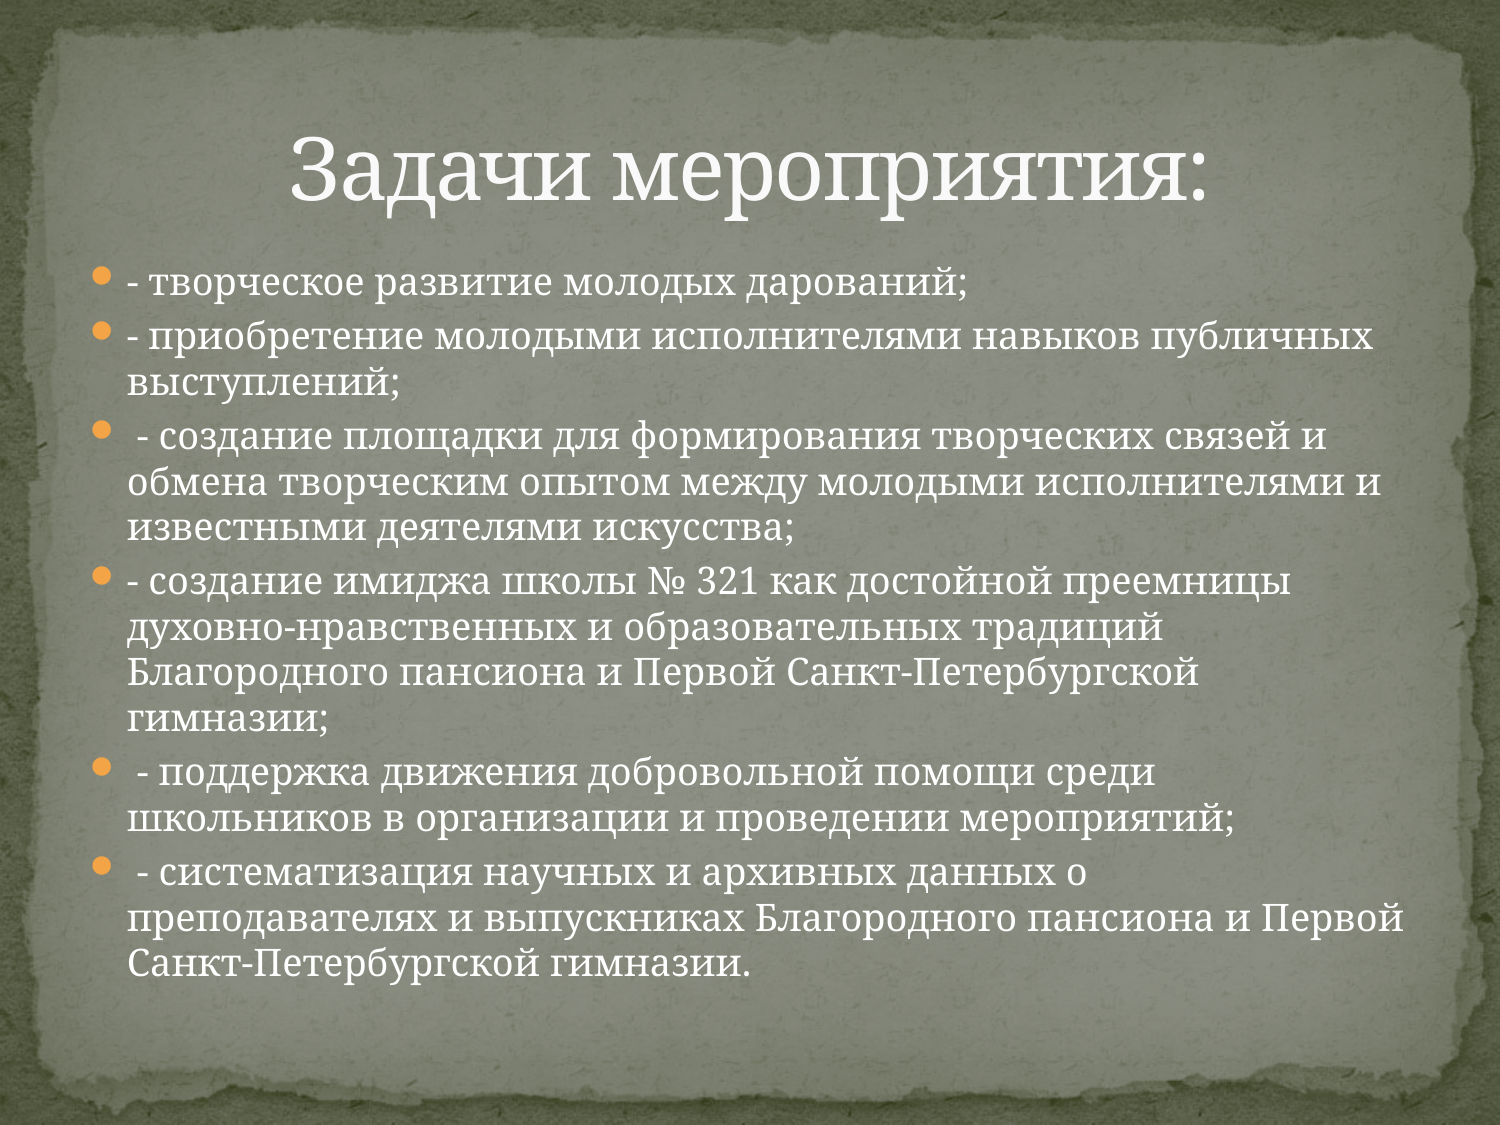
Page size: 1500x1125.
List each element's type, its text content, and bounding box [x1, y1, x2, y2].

list - творческое развитие молодых дарований; - приобретение молодыми исполнителями навыков публичных выступлений; - создание площадки для формирования творческих связей и обмена творческим опытом между молодыми исполнителями и известными деятелями искусства; - создание имиджа школы № 321 как достойной преемницы духовно-нравственных и образовательных традиций Благородного пансиона и Первой Санкт-Петербургской гимназии; - поддержка движения добровольной помощи среди школьников в организации и проведении мероприятий; - систематизация научных и архивных данных о преподавателях и выпускниках Благородного пансиона и Первой Санкт-Петербургской гимназии. [75, 249, 1425, 1000]
title Задачи мероприятия: [74, 24, 1425, 225]
